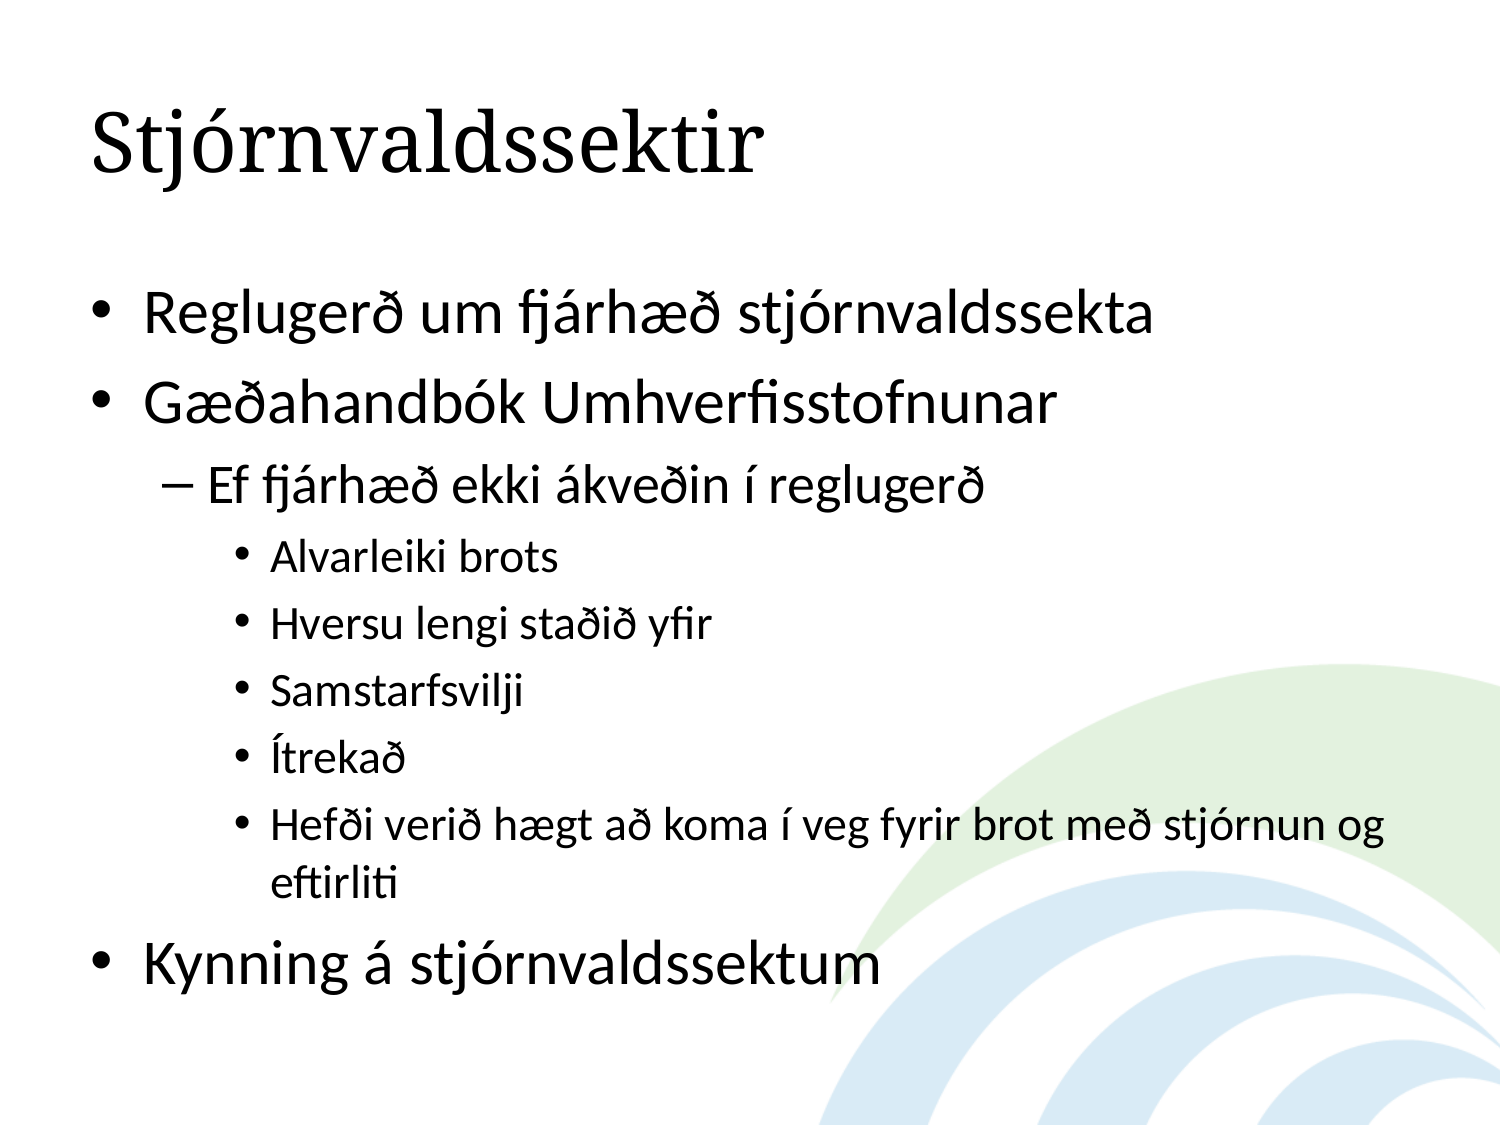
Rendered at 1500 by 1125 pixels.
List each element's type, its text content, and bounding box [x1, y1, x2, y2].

list Reglugerð um fjárhæð stjórnvaldssekta Gæðahandbók Umhverfisstofnunar Ef fjárhæð ekki ákveðin í reglugerð Alvarleiki brots Hversu lengi staðið yfir Samstarfsvilji Ítrekað Hefði verið hægt að koma í veg fyrir brot með stjórnun og eftirliti Kynning á stjórnvaldssektum [75, 262, 1425, 1005]
picture [0, 0, 1500, 1125]
title Stjórnvaldssektir [75, 45, 1425, 233]
